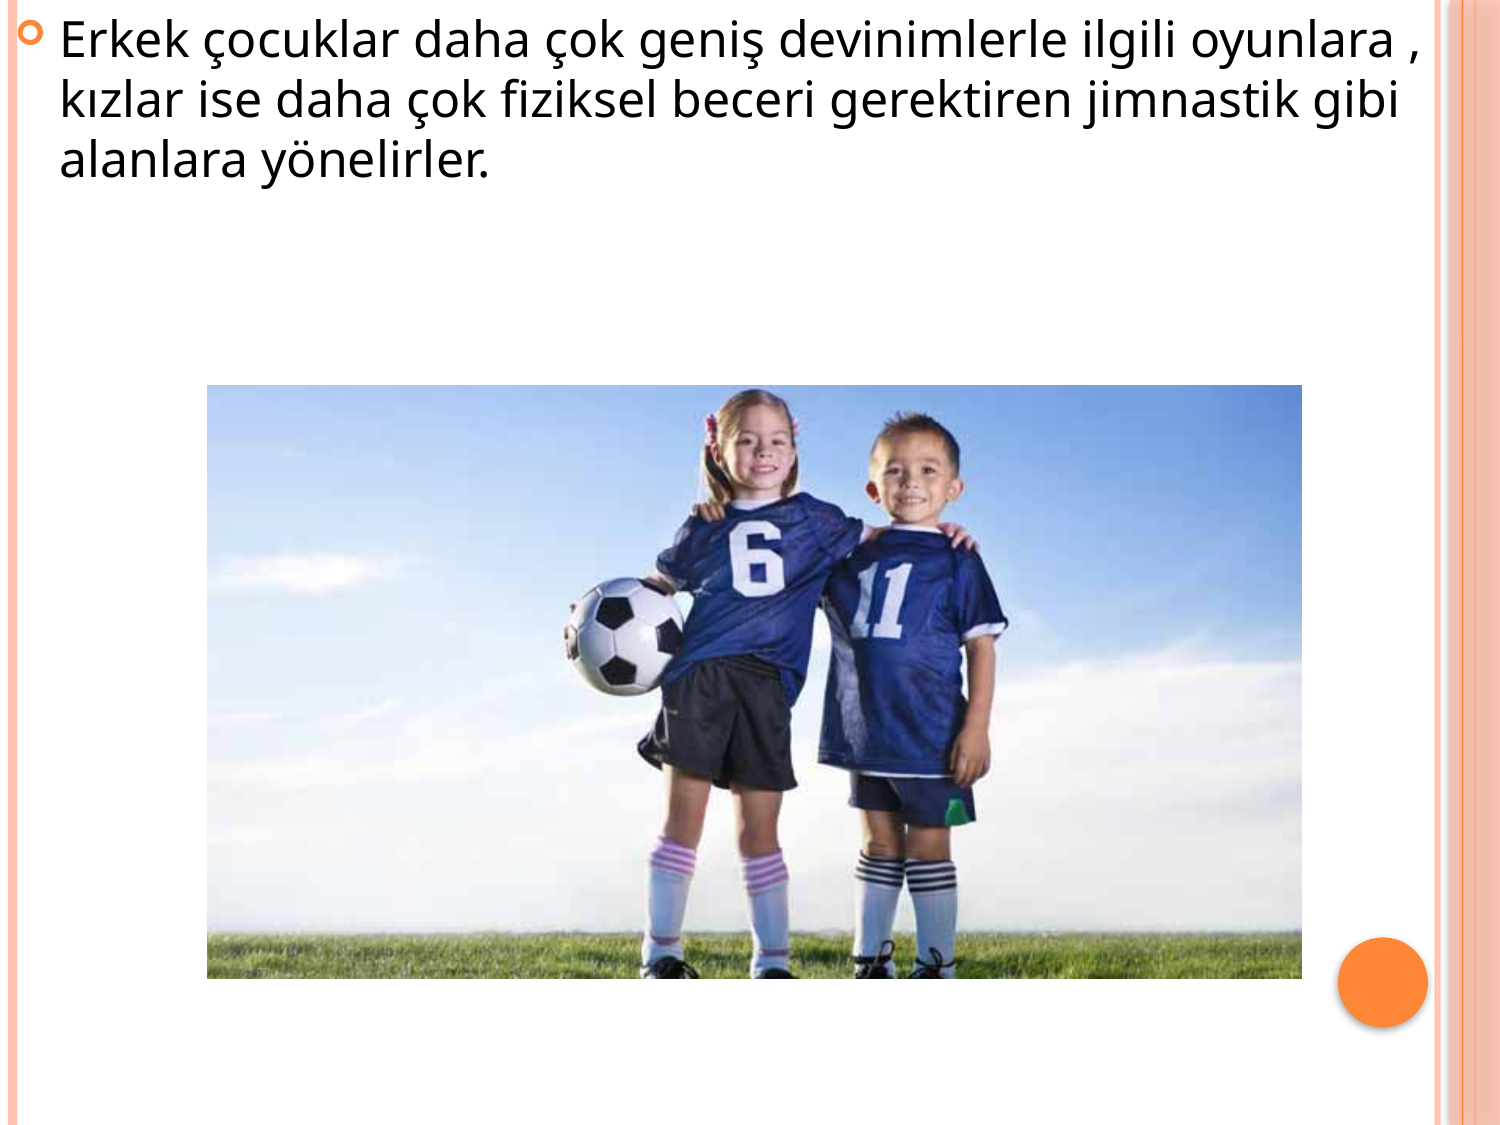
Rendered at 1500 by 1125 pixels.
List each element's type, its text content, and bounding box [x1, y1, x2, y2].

picture [207, 384, 1302, 980]
list Erkek çocuklar daha çok geniş devinimlerle ilgili oyunlara , kızlar ise daha çok fiziksel beceri gerektiren jimnastik gibi alanlara yönelirler. [0, 0, 1500, 1125]
